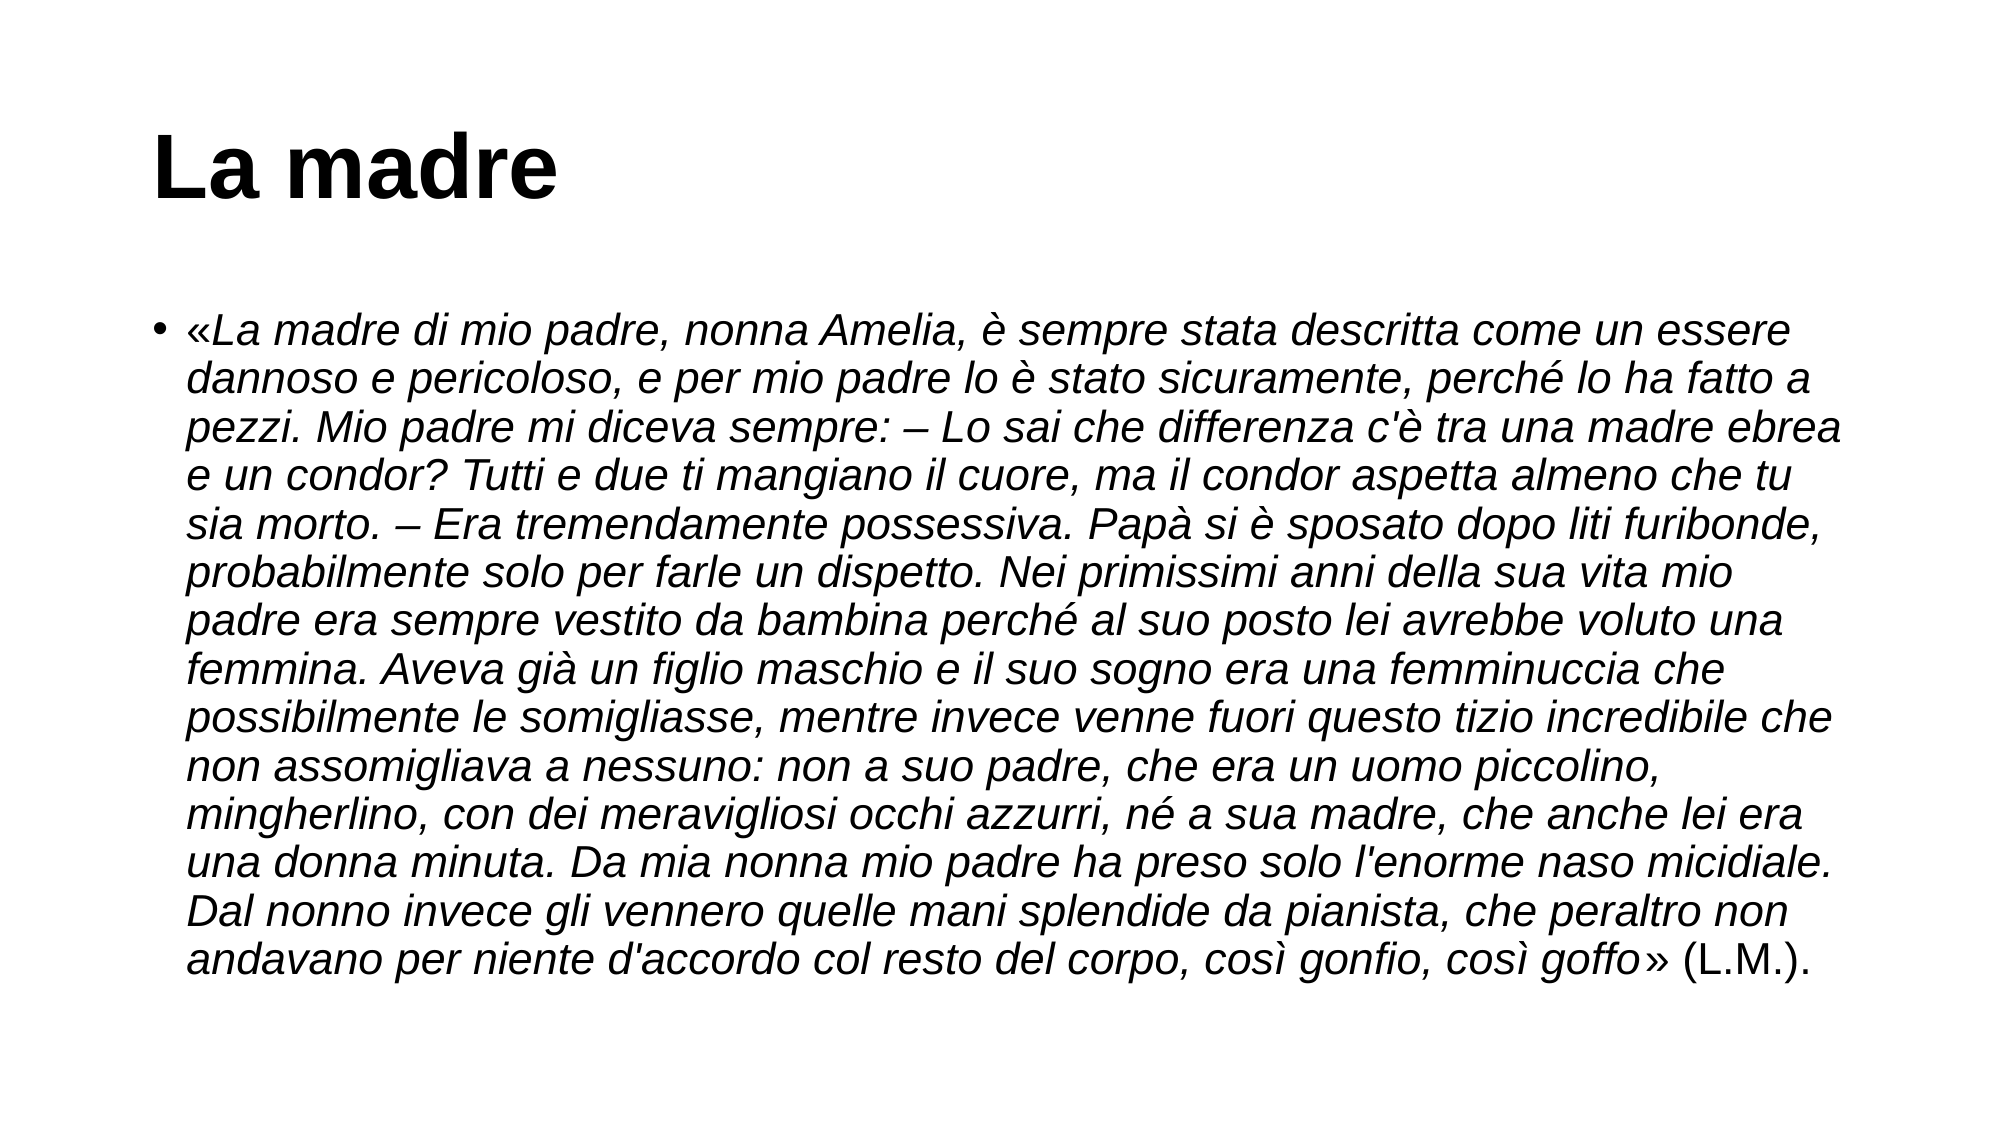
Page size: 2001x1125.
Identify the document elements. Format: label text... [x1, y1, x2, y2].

title La madre [137, 59, 1863, 278]
list «La madre di mio padre, nonna Amelia, è sempre stata descritta come un essere dannoso e pericoloso, e per mio padre lo è stato sicuramente, perché lo ha fatto a pezzi. Mio padre mi diceva sempre: – Lo sai che differenza c'è tra una madre ebrea e un condor? Tutti e due ti mangiano il cuore, ma il condor aspetta almeno che tu sia morto. – Era tremendamente possessiva. Papà si è sposato dopo liti furibonde, probabilmente solo per farle un dispetto. Nei primissimi anni della sua vita mio padre era sempre vestito da bambina perché al suo posto lei avrebbe voluto una femmina. Aveva già un figlio maschio e il suo sogno era una femminuccia che possibilmente le somigliasse, mentre invece venne fuori questo tizio incredibile che non assomigliava a nessuno: non a suo padre, che era un uomo piccolino, mingherlino, con dei meravigliosi occhi azzurri, né a sua madre, che anche lei era una donna minuta. Da mia nonna mio padre ha preso solo l'enorme naso micidiale. Dal nonno invece gli vennero quelle mani splendide da pianista, che peraltro non andavano per niente d'accordo col resto del corpo, così gonfio, così goffo» (L.M.). [137, 299, 1863, 1014]
